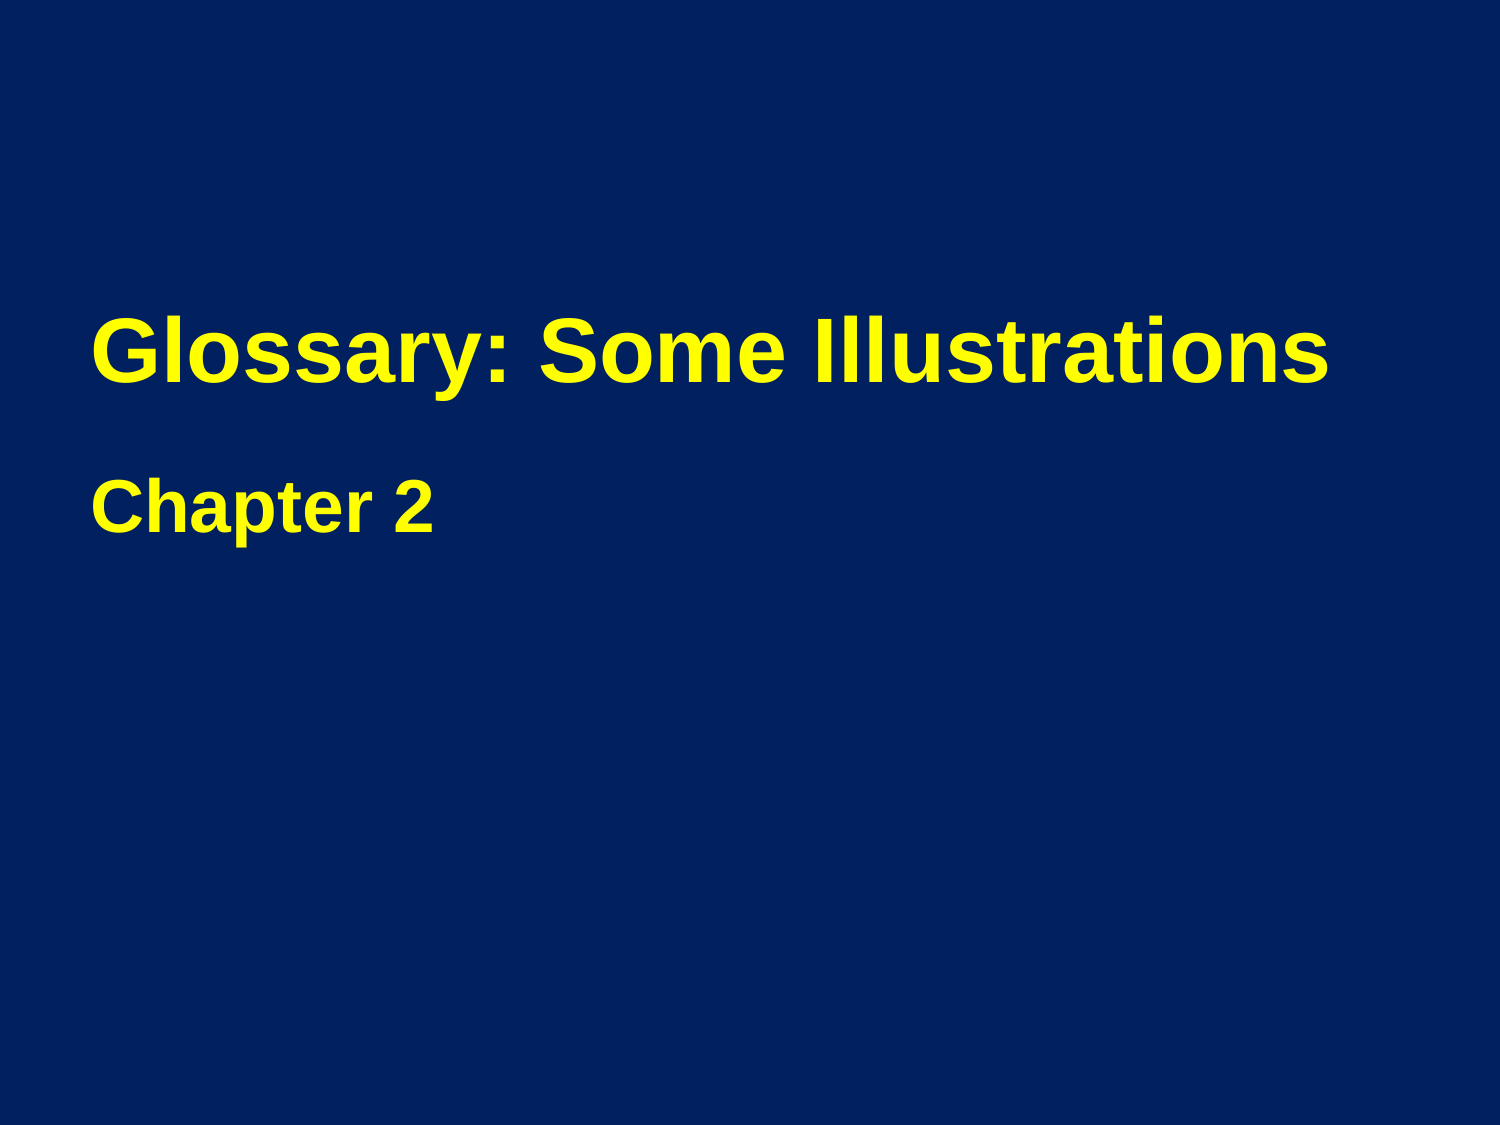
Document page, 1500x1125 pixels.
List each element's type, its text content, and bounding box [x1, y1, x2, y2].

title Glossary: Some Illustrations [74, 224, 1351, 467]
subtitle Chapter 2 [74, 449, 1126, 738]
